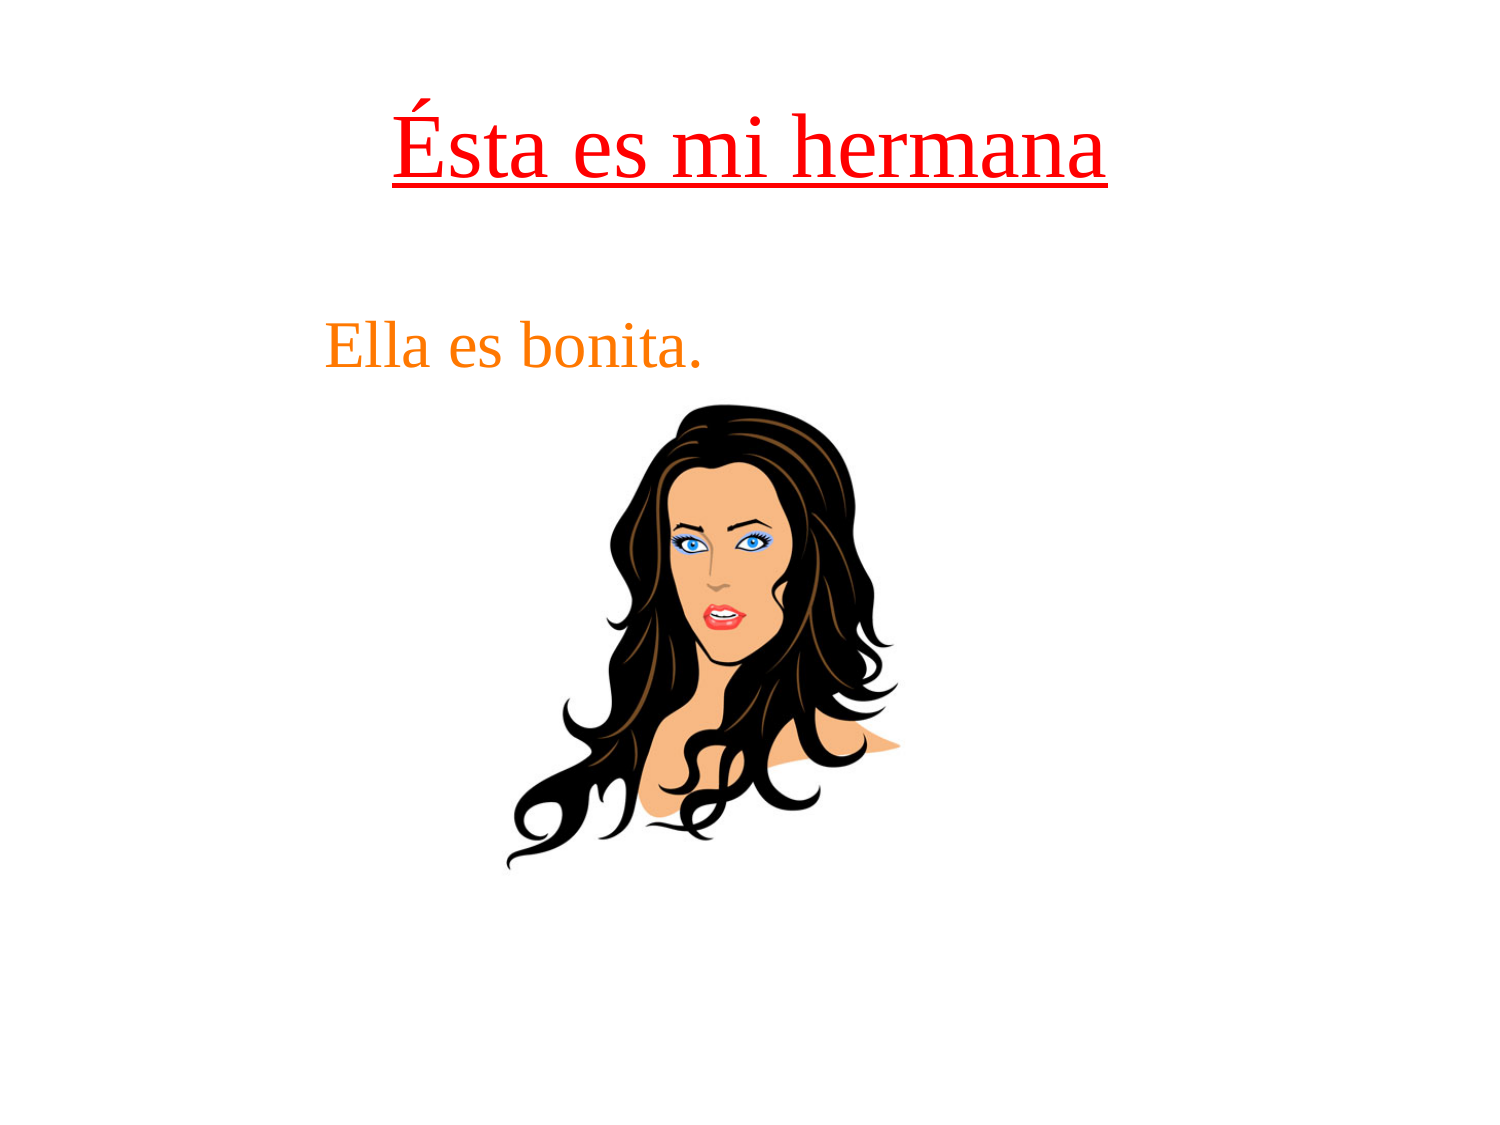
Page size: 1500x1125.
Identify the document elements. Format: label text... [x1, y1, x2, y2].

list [395, 396, 1012, 878]
title Ésta es mi hermana [75, 45, 1425, 233]
list Ella es bonita. [93, 290, 1388, 1063]
